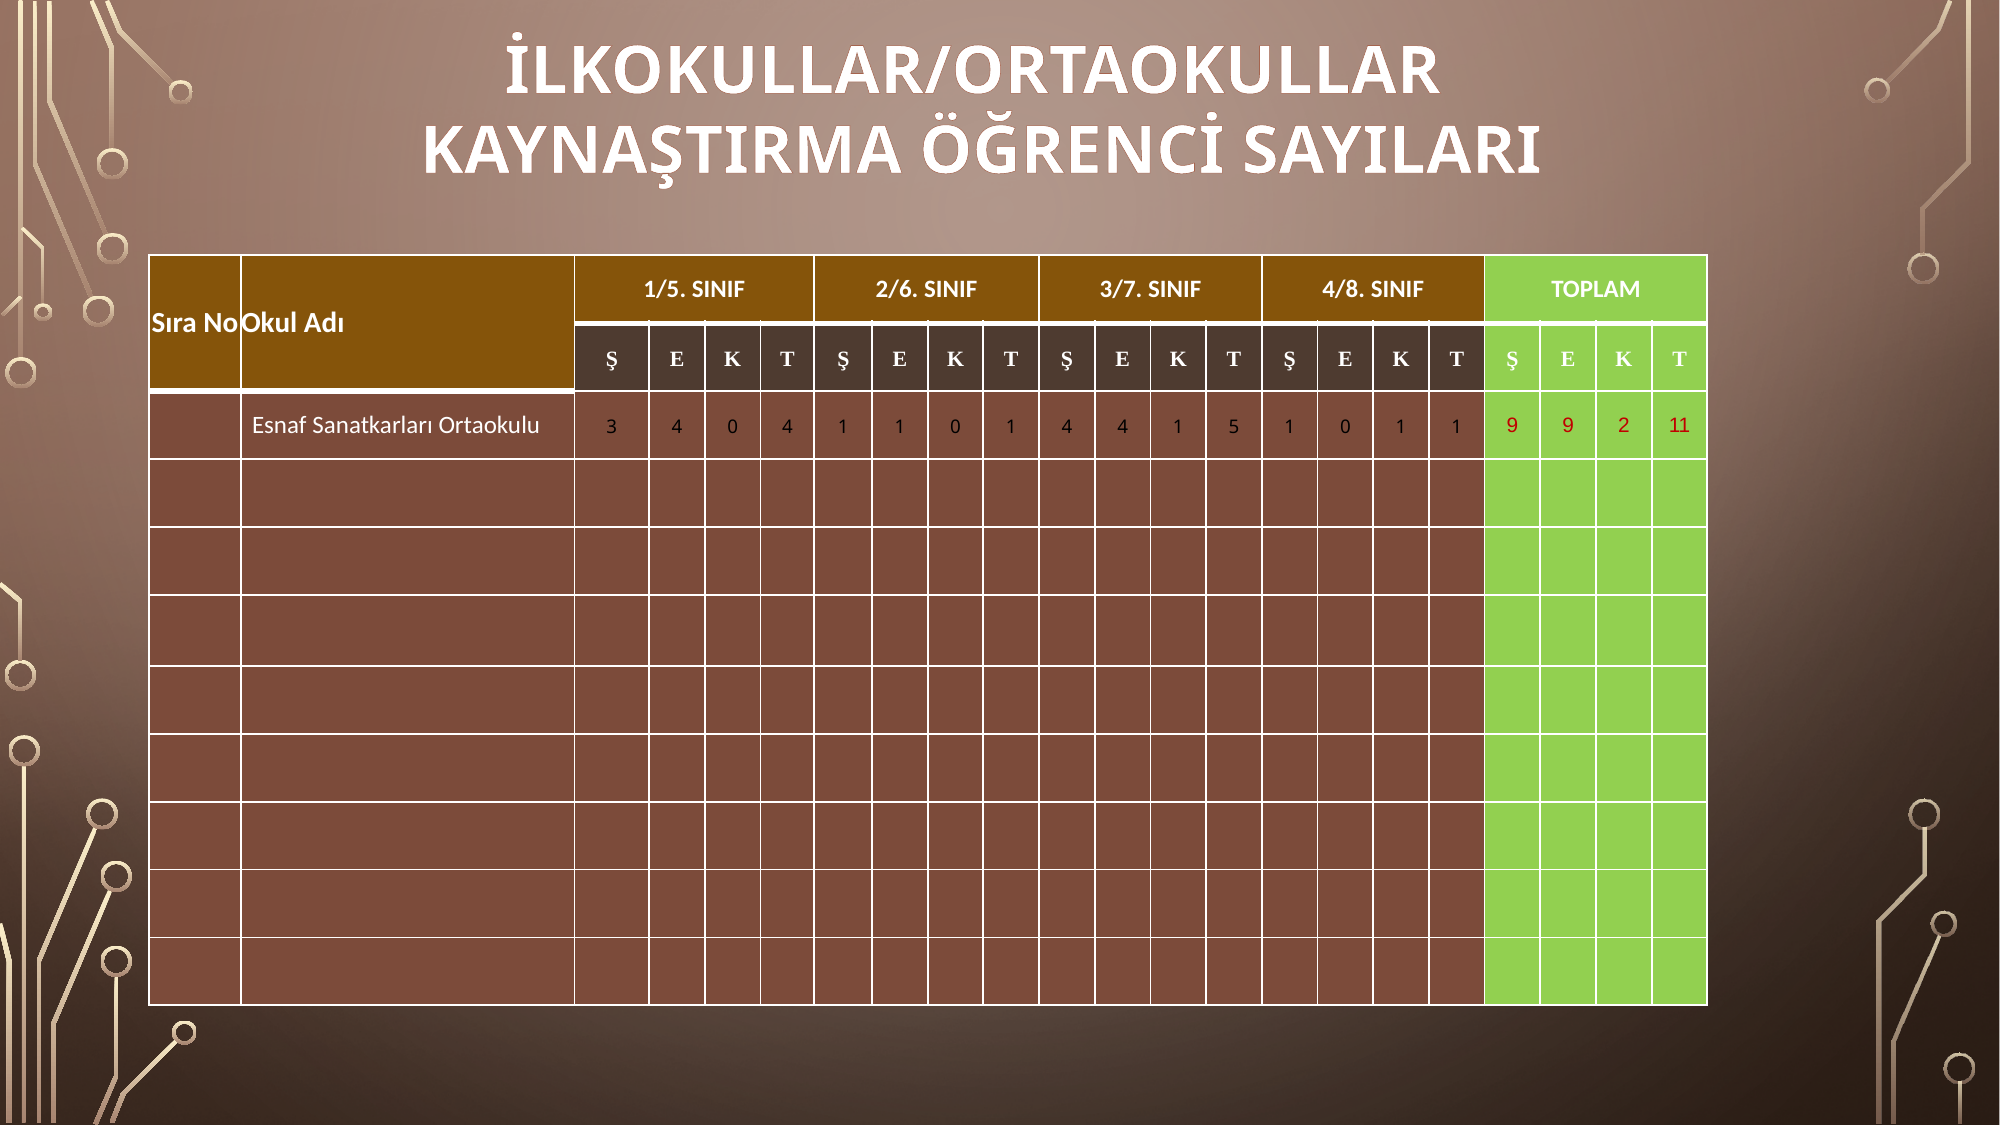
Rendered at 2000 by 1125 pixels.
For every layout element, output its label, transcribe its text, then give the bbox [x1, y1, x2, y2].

table_cell K [1374, 326, 1428, 390]
table_cell [1040, 870, 1094, 937]
table_cell [873, 460, 927, 526]
table_cell [1263, 803, 1317, 869]
table_cell 4 [1096, 392, 1150, 458]
table_cell [1485, 460, 1539, 526]
table_cell [150, 596, 240, 665]
table_cell [1151, 803, 1205, 869]
table_cell [1485, 803, 1539, 869]
table_cell [873, 870, 927, 937]
table_cell [1653, 870, 1706, 937]
table_cell [1374, 870, 1428, 937]
table_cell 4 [1040, 392, 1094, 458]
table_cell Ş [815, 326, 871, 390]
table_cell [150, 735, 240, 801]
table_cell [929, 735, 982, 801]
table_cell [984, 528, 1038, 594]
table_cell [242, 460, 574, 526]
table_cell 5 [1207, 392, 1261, 458]
table_cell [1653, 460, 1706, 526]
table_cell [761, 667, 813, 733]
table_cell [761, 803, 813, 869]
table_cell K [1151, 326, 1205, 390]
table_header 3/7. SINIF [1040, 256, 1261, 321]
table_cell [1541, 803, 1595, 869]
table_cell [650, 938, 704, 1004]
table_cell T [761, 326, 813, 390]
table_cell [650, 803, 704, 869]
table_cell [1207, 596, 1261, 665]
table_cell [650, 667, 704, 733]
table_cell [1096, 870, 1150, 937]
table_cell [1263, 735, 1317, 801]
table_cell [575, 735, 648, 801]
table_cell [1485, 938, 1539, 1004]
table_cell [1096, 803, 1150, 869]
table_cell T [1430, 326, 1484, 390]
table_cell [1485, 735, 1539, 801]
table_cell [815, 938, 871, 1004]
table_header 2/6. SINIF [815, 256, 1038, 321]
table_cell [706, 596, 760, 665]
table_cell [929, 803, 982, 869]
table_cell [873, 735, 927, 801]
table_cell [706, 870, 760, 937]
table_cell [1040, 938, 1094, 1004]
table_cell [575, 803, 648, 869]
table_cell [1096, 460, 1150, 526]
table_cell E [873, 326, 927, 390]
table_cell [761, 735, 813, 801]
table_cell 1 [984, 392, 1038, 458]
table_cell [1318, 667, 1372, 733]
table_cell [1374, 667, 1428, 733]
table_cell [1597, 596, 1651, 665]
table_cell [1207, 803, 1261, 869]
table_cell [1318, 870, 1372, 937]
table_cell [706, 938, 760, 1004]
table_cell [984, 870, 1038, 937]
table_cell [984, 803, 1038, 869]
table_cell [1597, 667, 1651, 733]
table_cell [1096, 528, 1150, 594]
table_cell [1151, 528, 1205, 594]
table_cell 1 [1263, 392, 1317, 458]
table_cell 1 [815, 392, 871, 458]
table_cell [873, 528, 927, 594]
table_cell [1653, 596, 1706, 665]
table_cell [1318, 735, 1372, 801]
table_cell [1151, 667, 1205, 733]
table_cell [575, 938, 648, 1004]
table_cell E [1541, 326, 1595, 390]
table_cell [1207, 870, 1261, 937]
table_cell [1318, 460, 1372, 526]
table_cell [1151, 938, 1205, 1004]
table_cell [1430, 870, 1484, 937]
table_cell [1096, 735, 1150, 801]
table_cell [929, 596, 982, 665]
table_cell [1541, 460, 1595, 526]
table_cell [575, 528, 648, 594]
table_cell [1597, 870, 1651, 937]
table_cell [242, 528, 574, 594]
table_cell [1263, 938, 1317, 1004]
table_cell [1318, 596, 1372, 665]
table_cell [575, 667, 648, 733]
table_cell [1374, 596, 1428, 665]
table_cell [1151, 870, 1205, 937]
table_cell [1485, 528, 1539, 594]
table_cell E [650, 326, 704, 390]
table_cell [706, 460, 760, 526]
table_cell [706, 803, 760, 869]
table_cell 9 [1485, 392, 1539, 458]
table_cell [1430, 938, 1484, 1004]
table_cell [761, 528, 813, 594]
table_cell 1 [1374, 392, 1428, 458]
table_cell [1597, 803, 1651, 869]
table_cell [1207, 528, 1261, 594]
table_cell 1 [1151, 392, 1205, 458]
table_cell [815, 528, 871, 594]
table_cell [815, 596, 871, 665]
table_cell [1096, 667, 1150, 733]
table_cell [1374, 803, 1428, 869]
table_cell [1653, 528, 1706, 594]
table_cell [984, 596, 1038, 665]
table_cell [1597, 460, 1651, 526]
table_header Okul Adı [242, 256, 574, 388]
table_cell [650, 870, 704, 937]
table_cell [150, 460, 240, 526]
table_cell [1263, 528, 1317, 594]
table_cell [984, 938, 1038, 1004]
table_cell [150, 394, 240, 458]
table_cell [1318, 938, 1372, 1004]
table_cell [1430, 803, 1484, 869]
table_cell [984, 735, 1038, 801]
table_cell [815, 667, 871, 733]
table_cell 0 [929, 392, 982, 458]
table_header TOPLAM [1485, 256, 1706, 321]
table_cell [1096, 596, 1150, 665]
table_cell 1 [873, 392, 927, 458]
table_cell [1318, 528, 1372, 594]
table_cell E [1096, 326, 1150, 390]
table_cell [1263, 460, 1317, 526]
table_cell [1207, 735, 1261, 801]
table_header 1/5. SINIF [575, 256, 813, 321]
table_cell [650, 460, 704, 526]
table_cell [1318, 803, 1372, 869]
table_cell [815, 870, 871, 937]
table_cell [575, 460, 648, 526]
table_cell [1430, 596, 1484, 665]
table_cell [929, 528, 982, 594]
table_cell [1151, 735, 1205, 801]
table_cell [1040, 803, 1094, 869]
table_cell Ş [575, 326, 648, 390]
table_header 4/8. SINIF [1263, 256, 1484, 321]
table_cell [873, 803, 927, 869]
table_cell [1151, 596, 1205, 665]
table_cell [706, 735, 760, 801]
table_cell [929, 460, 982, 526]
table_cell 0 [706, 392, 760, 458]
table_cell [1597, 938, 1651, 1004]
table_cell Esnaf Sanatkarları Ortaokulu [242, 394, 574, 458]
table_cell [1040, 460, 1094, 526]
table_cell 4 [650, 392, 704, 458]
table_cell [1040, 596, 1094, 665]
table_cell [1151, 460, 1205, 526]
table_cell [1653, 667, 1706, 733]
table_cell [1541, 938, 1595, 1004]
table_cell [1374, 938, 1428, 1004]
table_cell [873, 667, 927, 733]
table_cell 11 [1653, 392, 1706, 458]
table_cell [1430, 667, 1484, 733]
table_cell 2 [1597, 392, 1651, 458]
table_cell K [929, 326, 982, 390]
table_cell [150, 528, 240, 594]
table_cell [929, 667, 982, 733]
table_cell [242, 870, 574, 937]
table_cell [1541, 596, 1595, 665]
table_cell [1263, 667, 1317, 733]
table_cell 1 [1430, 392, 1484, 458]
table_cell [706, 667, 760, 733]
table_cell 0 [1318, 392, 1372, 458]
table_cell K [1597, 326, 1651, 390]
table_cell [150, 667, 240, 733]
table_cell [150, 870, 240, 937]
table_cell [1430, 528, 1484, 594]
table_cell [1207, 667, 1261, 733]
table_cell Ş [1263, 326, 1317, 390]
table_cell [650, 528, 704, 594]
table_cell [815, 460, 871, 526]
table_cell [150, 803, 240, 869]
table_cell 3 [575, 392, 648, 458]
table_cell [984, 460, 1038, 526]
table_cell [1541, 870, 1595, 937]
table_cell [1263, 870, 1317, 937]
table_cell [1653, 938, 1706, 1004]
table_cell [873, 938, 927, 1004]
table_cell [1597, 528, 1651, 594]
table_cell [1207, 460, 1261, 526]
table_cell [873, 596, 927, 665]
table_cell Ş [1485, 326, 1539, 390]
text_box İLKOKULLAR/ORTAOKULLAR KAYNAŞTIRMA ÖĞRENCİ SAYILARI [19, 19, 1944, 194]
table_cell T [1207, 326, 1261, 390]
table_cell [1207, 938, 1261, 1004]
table_cell [1374, 460, 1428, 526]
table_cell [1485, 596, 1539, 665]
table_cell [1541, 528, 1595, 594]
table_cell [815, 735, 871, 801]
table_cell [242, 596, 574, 665]
table_cell [242, 667, 574, 733]
table_cell T [1653, 326, 1706, 390]
table_cell E [1318, 326, 1372, 390]
table_cell [761, 938, 813, 1004]
table_cell [1597, 735, 1651, 801]
table_cell [1040, 528, 1094, 594]
table_cell [1541, 667, 1595, 733]
table_cell K [706, 326, 760, 390]
table_cell [1653, 735, 1706, 801]
table_header Sıra No [150, 256, 240, 388]
table_cell [1040, 667, 1094, 733]
table_cell [1653, 803, 1706, 869]
table_cell [650, 596, 704, 665]
table_cell [1541, 735, 1595, 801]
table_cell [761, 460, 813, 526]
table_cell [1374, 735, 1428, 801]
table_cell [1040, 735, 1094, 801]
table_cell [242, 803, 574, 869]
table_cell [815, 803, 871, 869]
table_cell T [984, 326, 1038, 390]
table_cell [1263, 596, 1317, 665]
table_cell [1096, 938, 1150, 1004]
table_cell [575, 596, 648, 665]
table_cell [929, 870, 982, 937]
table_cell [1485, 870, 1539, 937]
table_cell [1485, 667, 1539, 733]
table_cell [150, 938, 240, 1004]
table_cell [1430, 460, 1484, 526]
table_cell 9 [1541, 392, 1595, 458]
table_cell [242, 735, 574, 801]
table_cell [1374, 528, 1428, 594]
table_cell [761, 596, 813, 665]
table_cell [242, 938, 574, 1004]
table_cell [929, 938, 982, 1004]
table_cell [575, 870, 648, 937]
table_cell [984, 667, 1038, 733]
table_cell [706, 528, 760, 594]
table_cell [761, 870, 813, 937]
table_cell [650, 735, 704, 801]
table_cell Ş [1040, 326, 1094, 390]
table_cell 4 [761, 392, 813, 458]
table_cell [1430, 735, 1484, 801]
